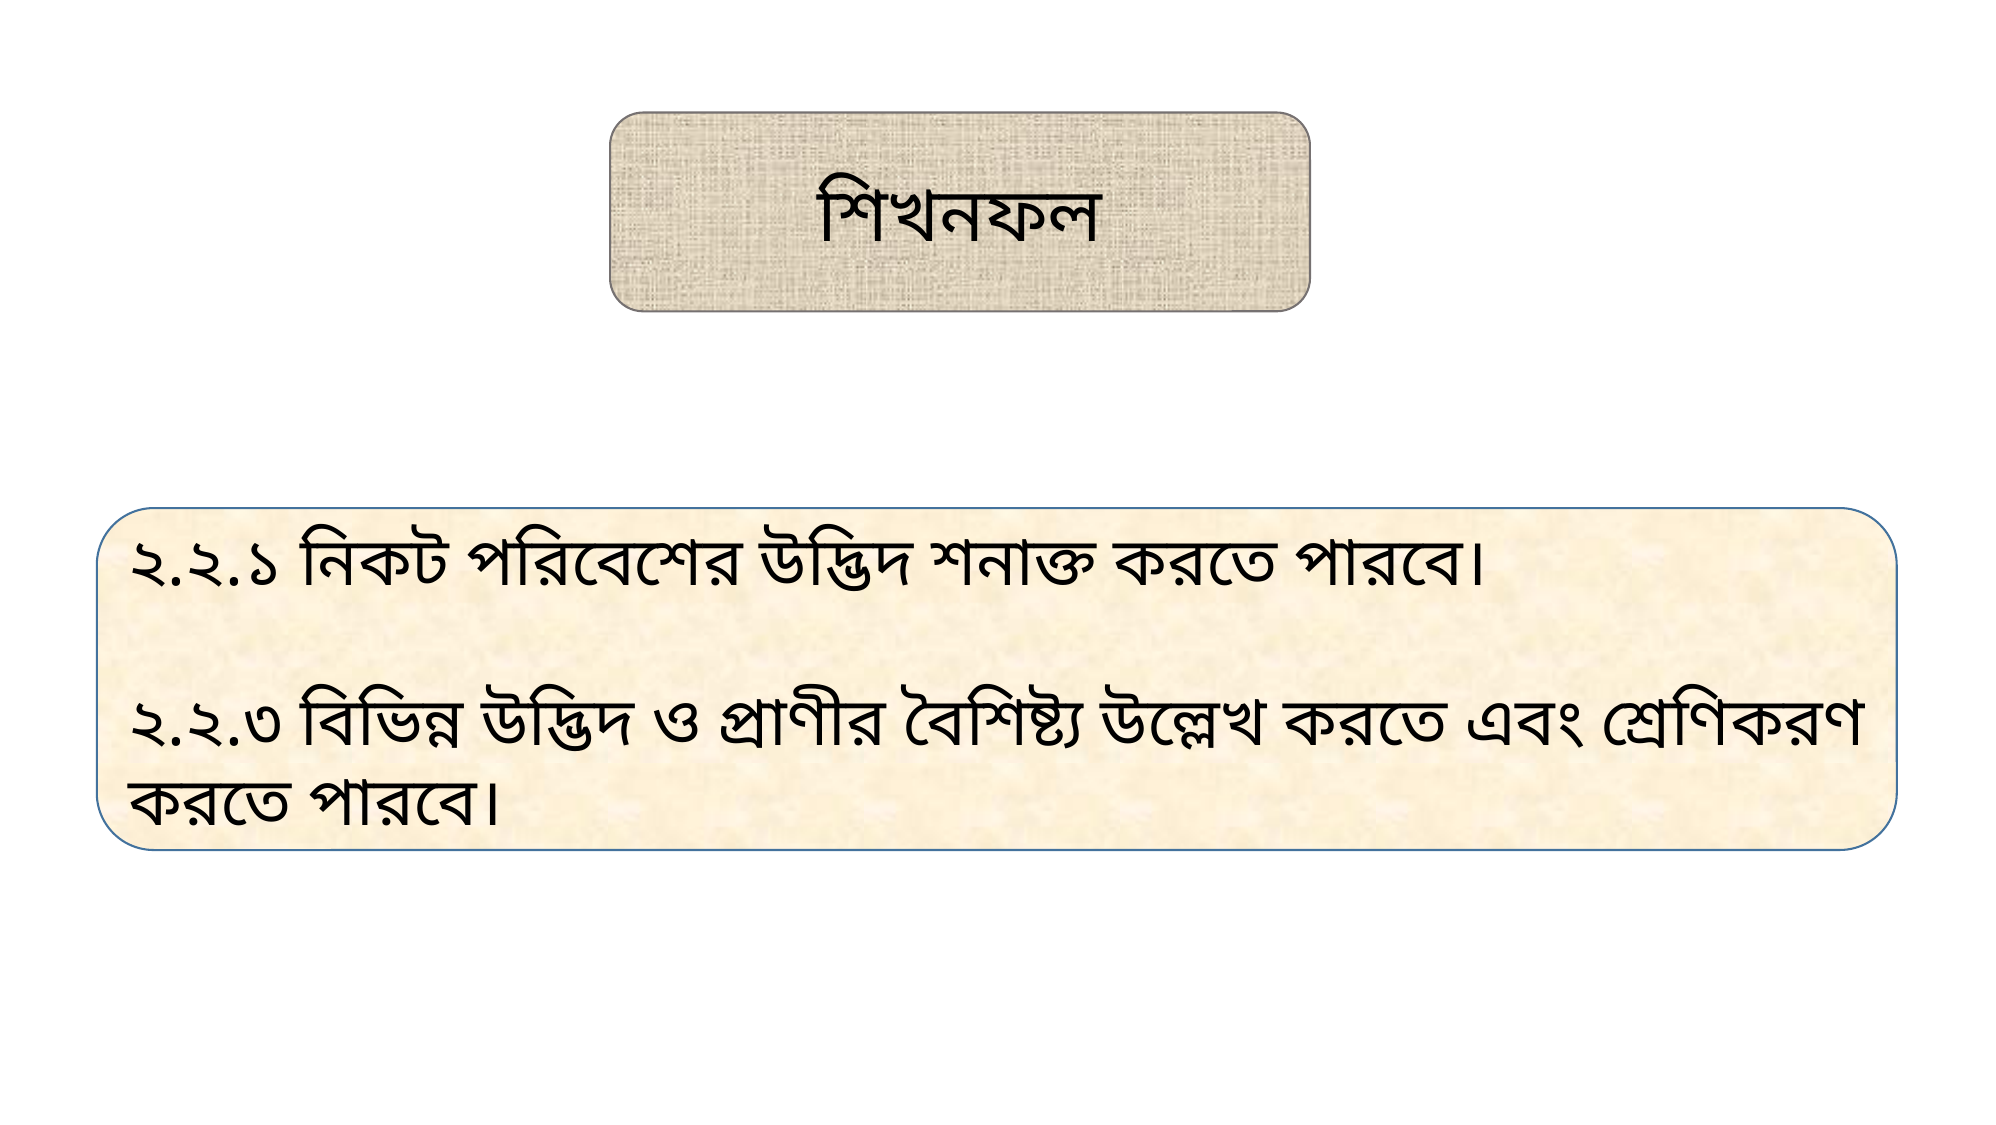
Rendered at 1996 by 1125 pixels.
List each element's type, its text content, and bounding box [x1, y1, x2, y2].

text_box শিখনফল [609, 111, 1312, 313]
text_box ২.২.১ নিকট পরিবেশের উদ্ভিদ শনাক্ত করতে পারবে। ২.২.৩ বিভিন্ন উদ্ভিদ ও প্রাণীর বৈশিষ্ট্য উল্লেখ করতে এবং শ্রেণিকরণ করতে পারবে। [95, 507, 1898, 852]
